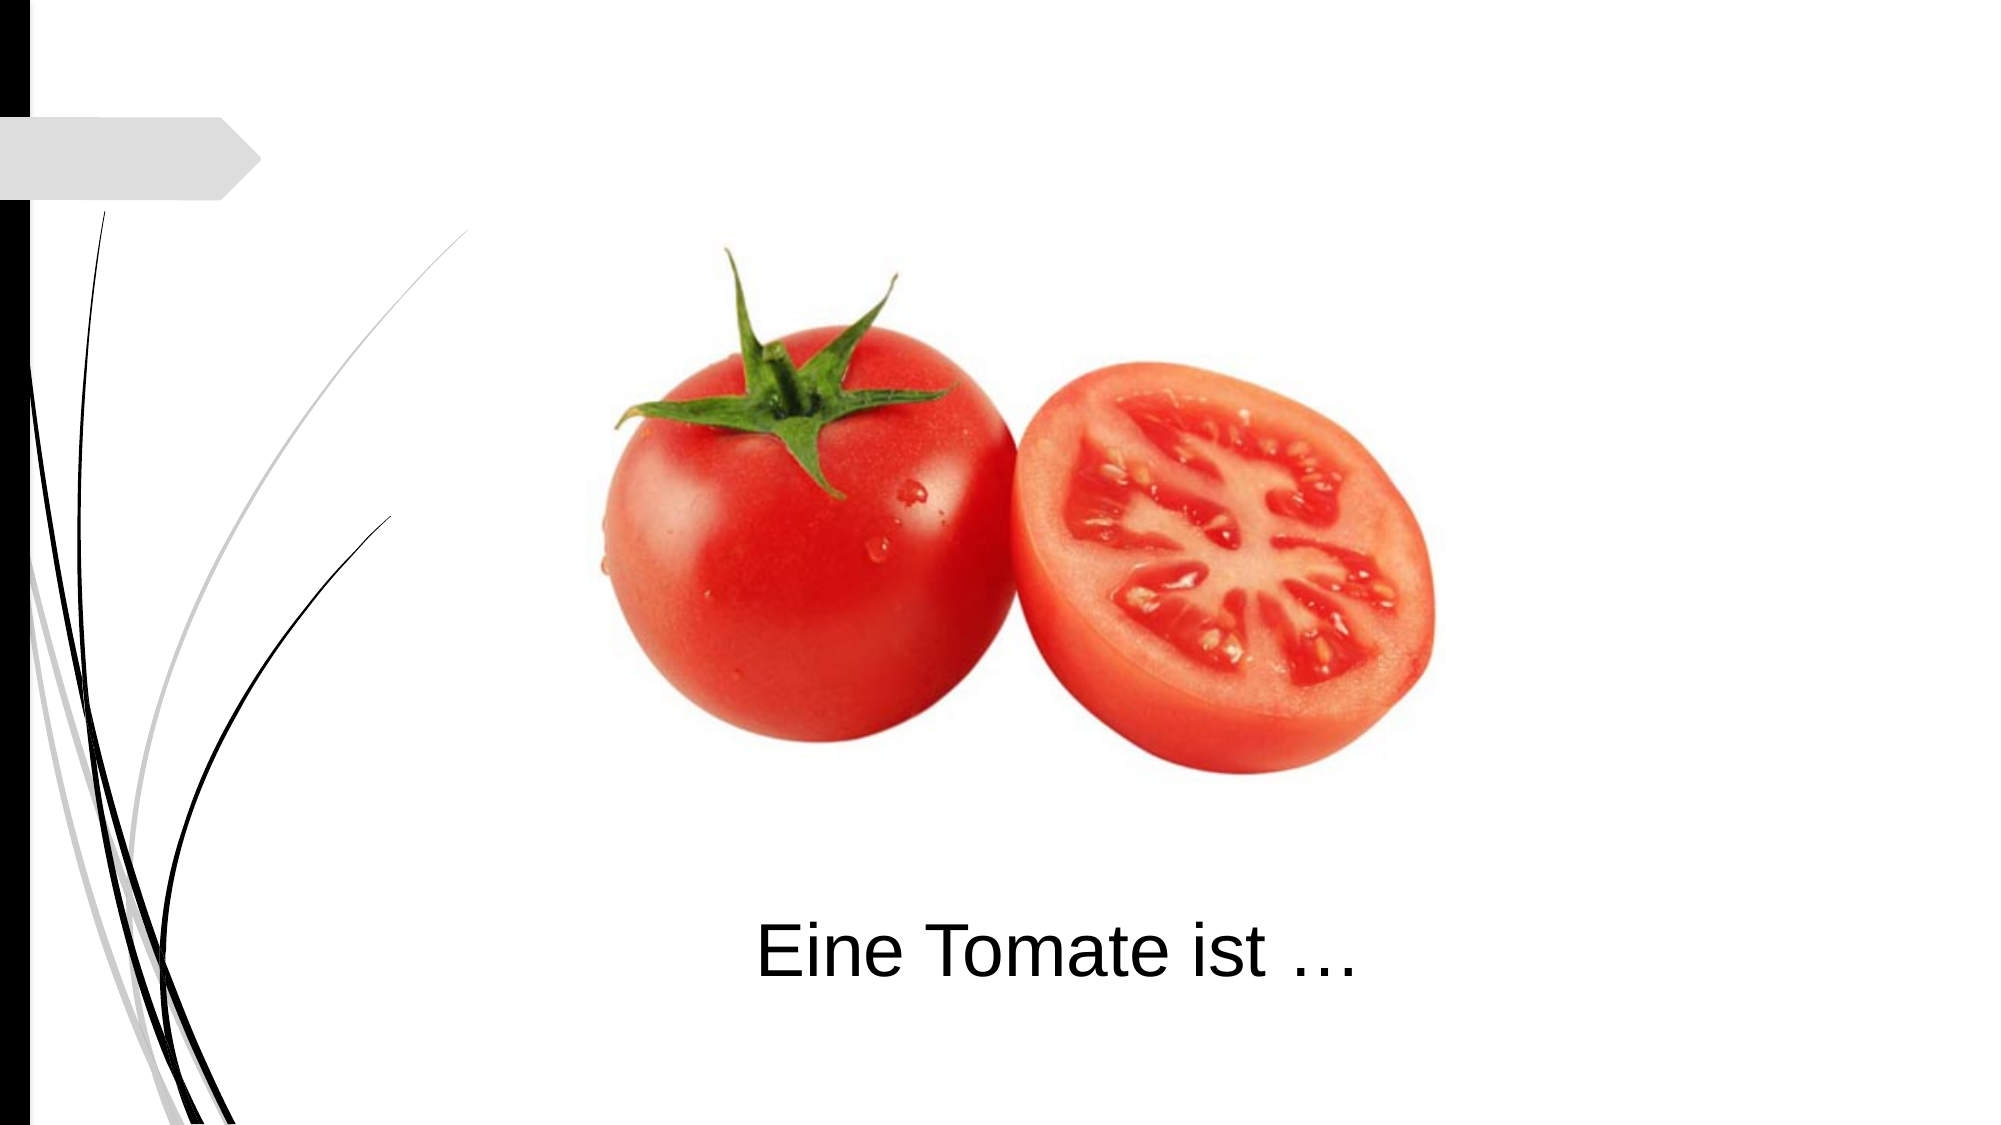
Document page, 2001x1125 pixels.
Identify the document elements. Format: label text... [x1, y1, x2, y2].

text_box Eine Tomate ist … [432, 893, 1685, 999]
picture [586, 231, 1447, 784]
